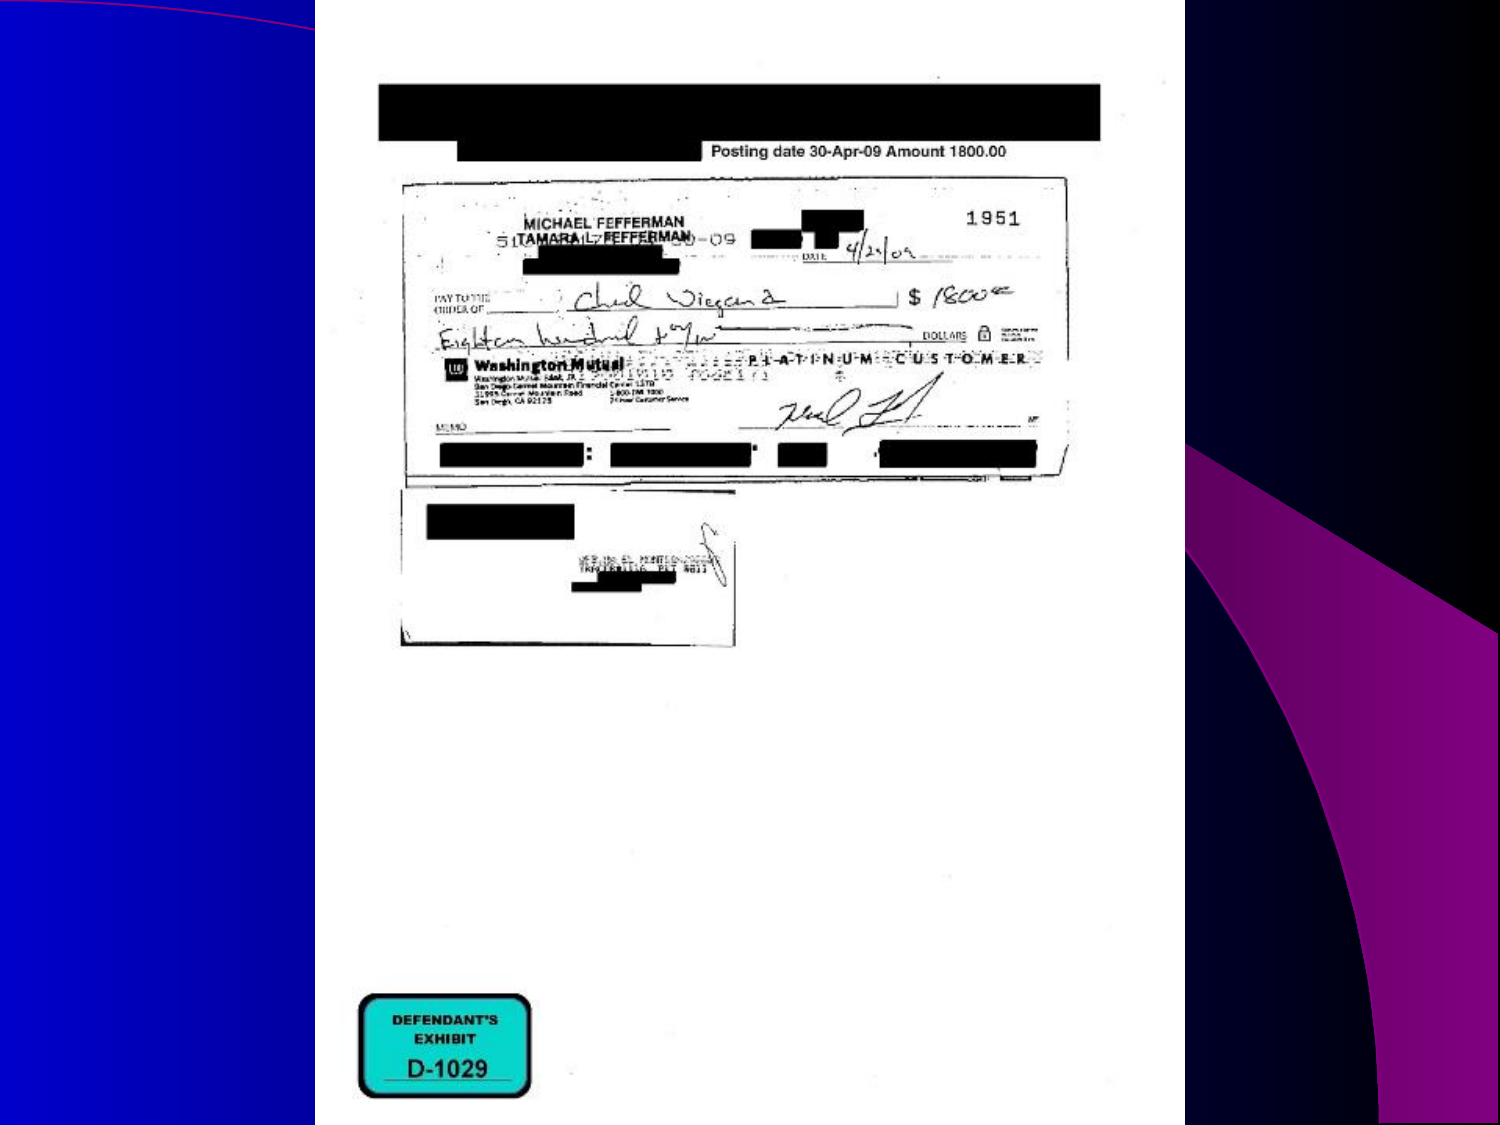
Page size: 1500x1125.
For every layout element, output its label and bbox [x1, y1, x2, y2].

picture [315, 0, 1185, 1125]
